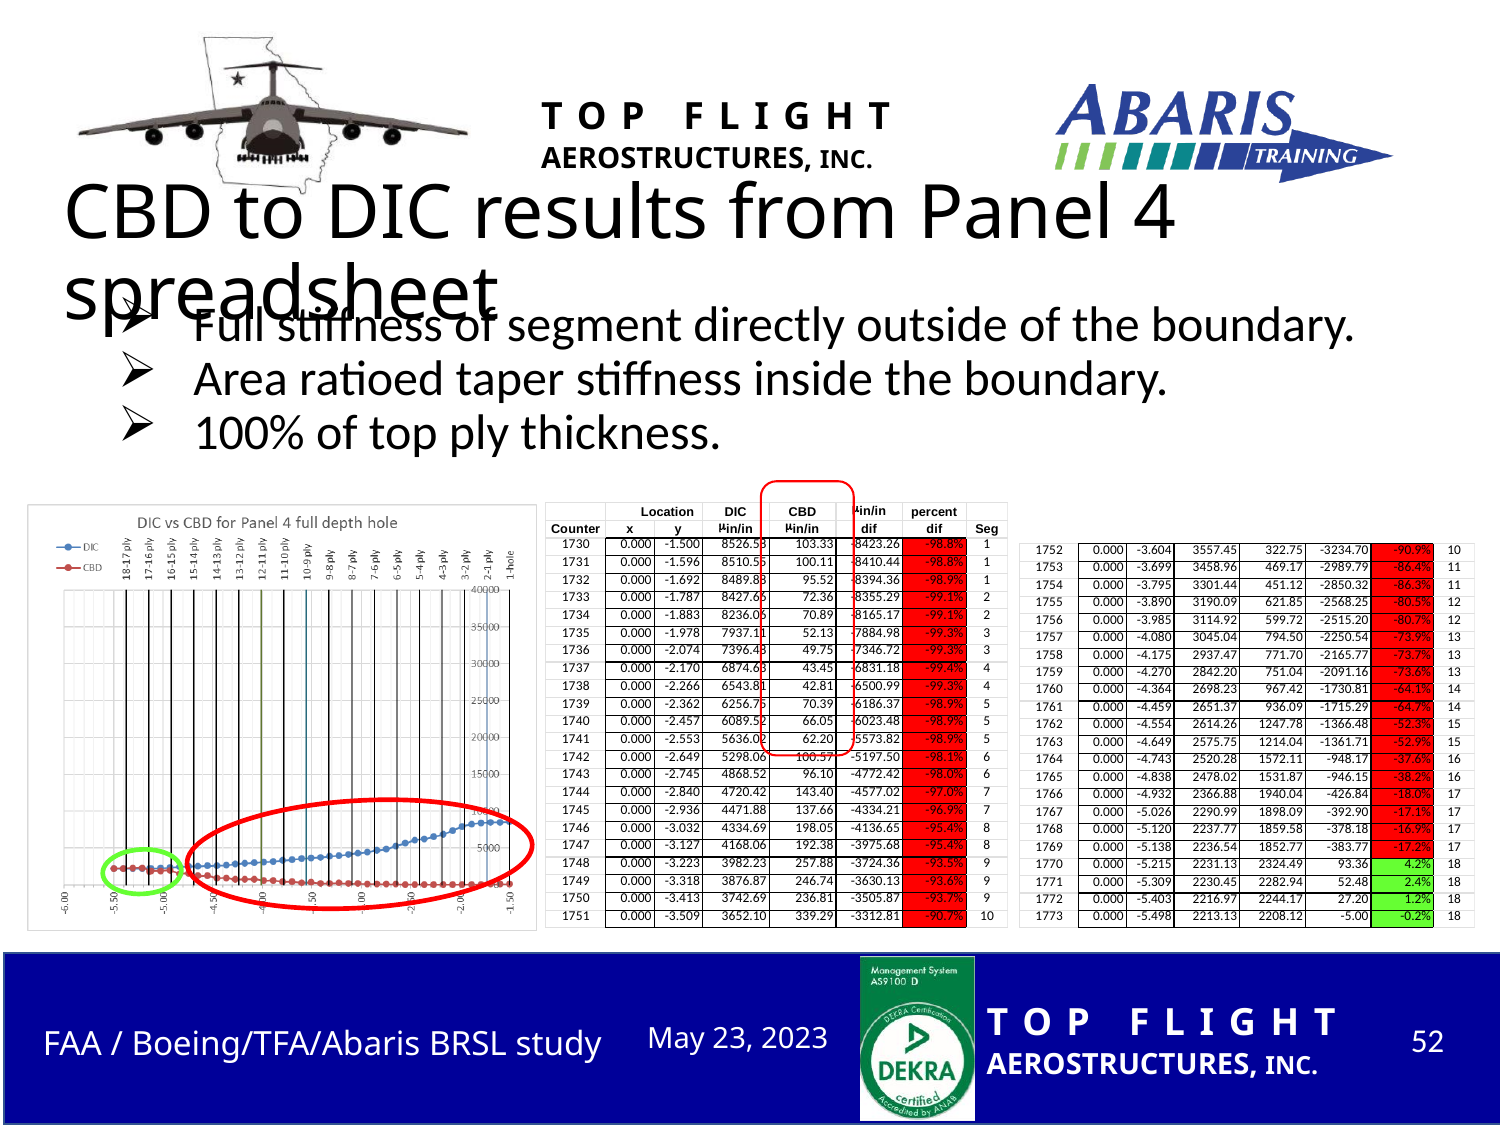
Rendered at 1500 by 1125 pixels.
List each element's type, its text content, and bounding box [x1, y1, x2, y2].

picture [27, 504, 537, 931]
picture [76, 31, 471, 181]
text_box [759, 480, 855, 502]
slide_number 52 [1378, 1009, 1460, 1069]
list Full stiffness of segment directly outside of the boundary. Area ratioed taper stiffness inside the boundary. 100% of top ply thickness. [103, 290, 1475, 574]
picture [1019, 543, 1475, 928]
picture [545, 502, 1009, 928]
picture [1053, 84, 1395, 181]
footer FAA / Boeing/TFA/Abaris BRSL study [27, 979, 668, 1085]
title CBD to DIC results from Panel 4 spreadsheet [48, 181, 1428, 329]
picture [860, 956, 975, 1121]
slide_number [668, 1007, 866, 1067]
